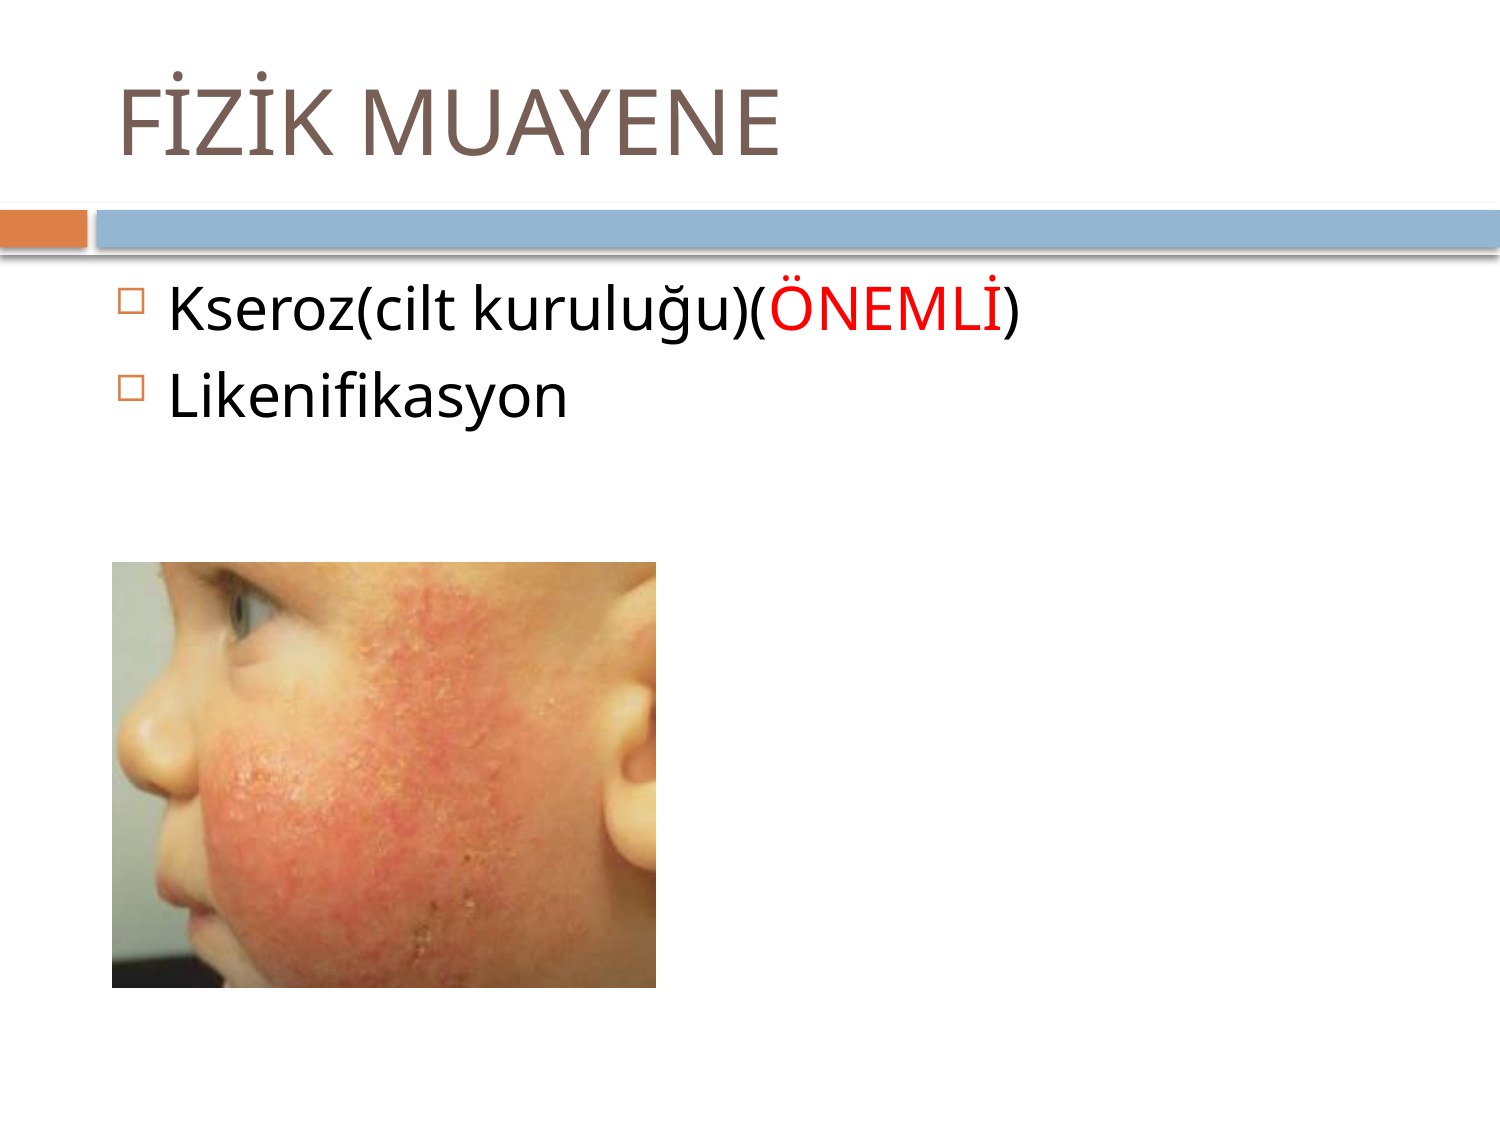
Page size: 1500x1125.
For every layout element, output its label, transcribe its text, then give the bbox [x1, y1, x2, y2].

picture [111, 562, 656, 989]
title FİZİK MUAYENE [100, 37, 1438, 200]
list Kseroz(cilt kuruluğu)(ÖNEMLİ) Likenifikasyon [100, 262, 1438, 1000]
